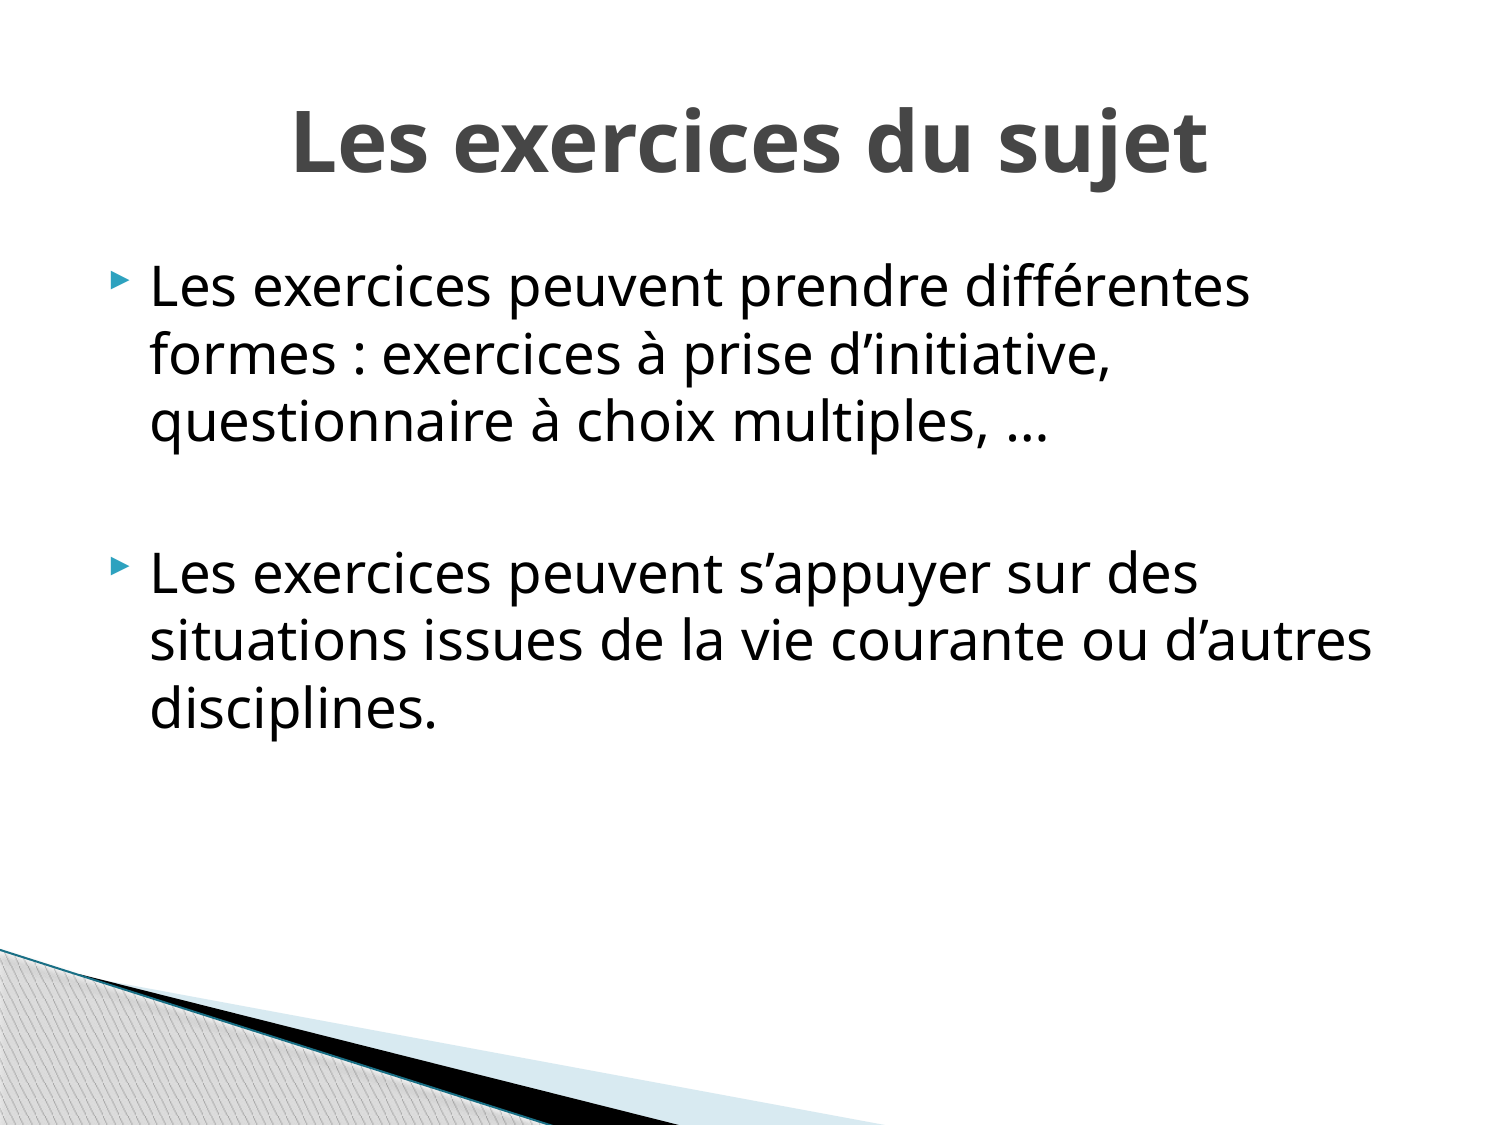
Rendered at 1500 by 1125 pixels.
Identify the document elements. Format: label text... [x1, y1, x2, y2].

list Les exercices peuvent prendre différentes formes : exercices à prise d’initiative, questionnaire à choix multiples, … Les exercices peuvent s’appuyer sur des situations issues de la vie courante ou d’autres disciplines. [75, 243, 1425, 986]
title Les exercices du sujet [75, 45, 1425, 233]
